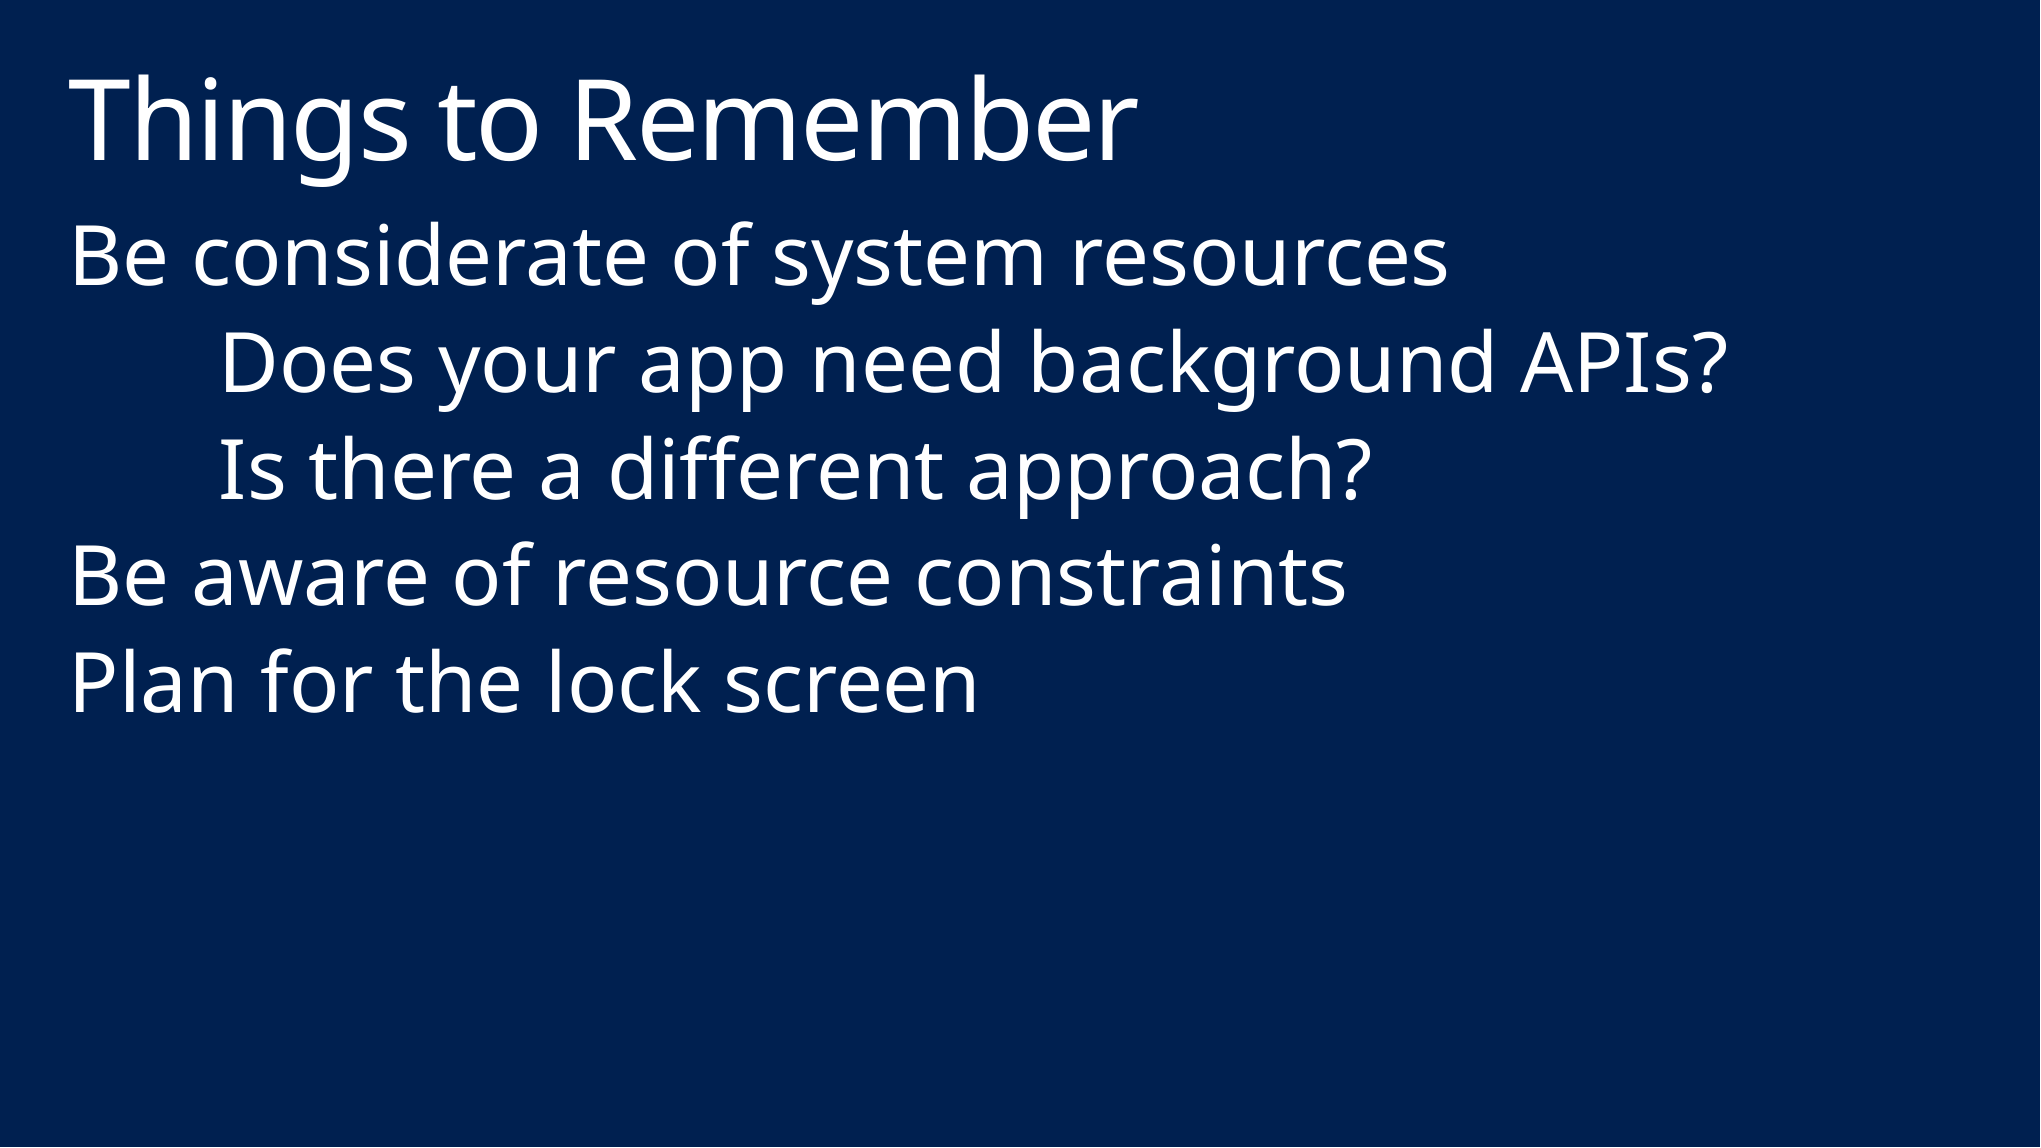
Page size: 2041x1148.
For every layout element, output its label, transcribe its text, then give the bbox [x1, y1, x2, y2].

title Things to Remember [45, 48, 1996, 198]
list Be considerate of system resources Does your app need background APIs? Is there a different approach? Be aware of resource constraints Plan for the lock screen [45, 198, 1996, 876]
